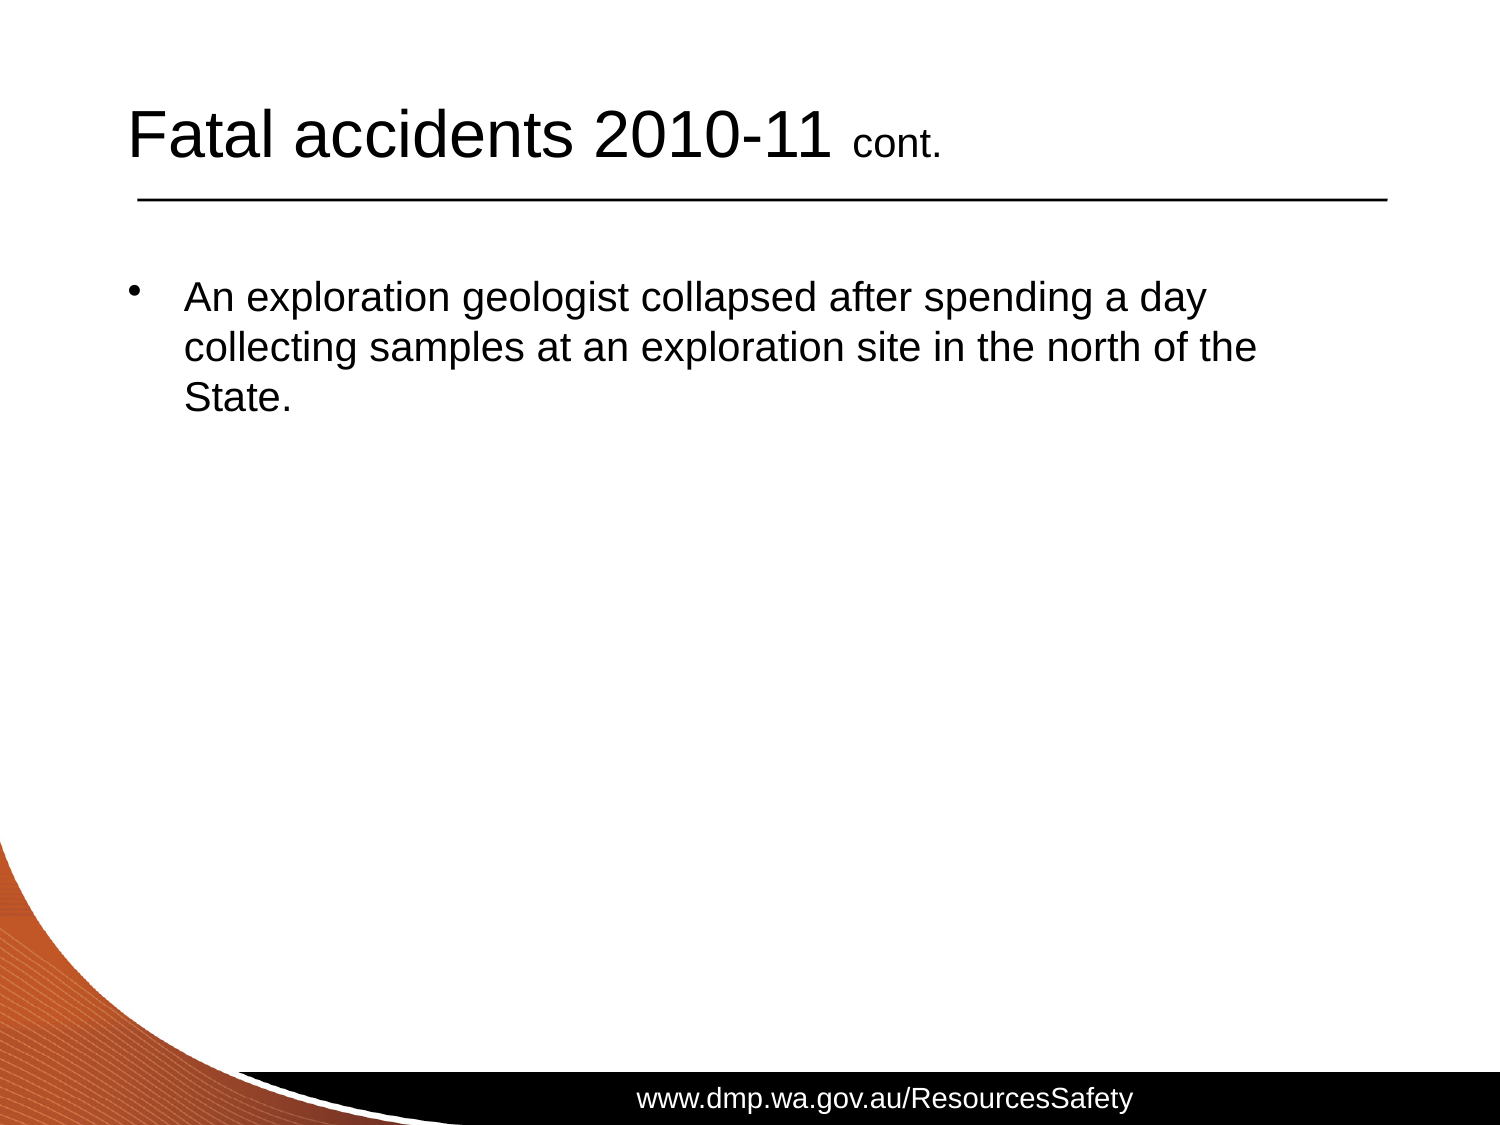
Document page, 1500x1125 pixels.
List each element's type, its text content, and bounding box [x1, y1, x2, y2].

list An exploration geologist collapsed after spending a day collecting samples at an exploration site in the north of the State. [112, 262, 1388, 1000]
title Fatal accidents 2010-11 cont. [112, 37, 1388, 225]
picture [0, 825, 1500, 1125]
